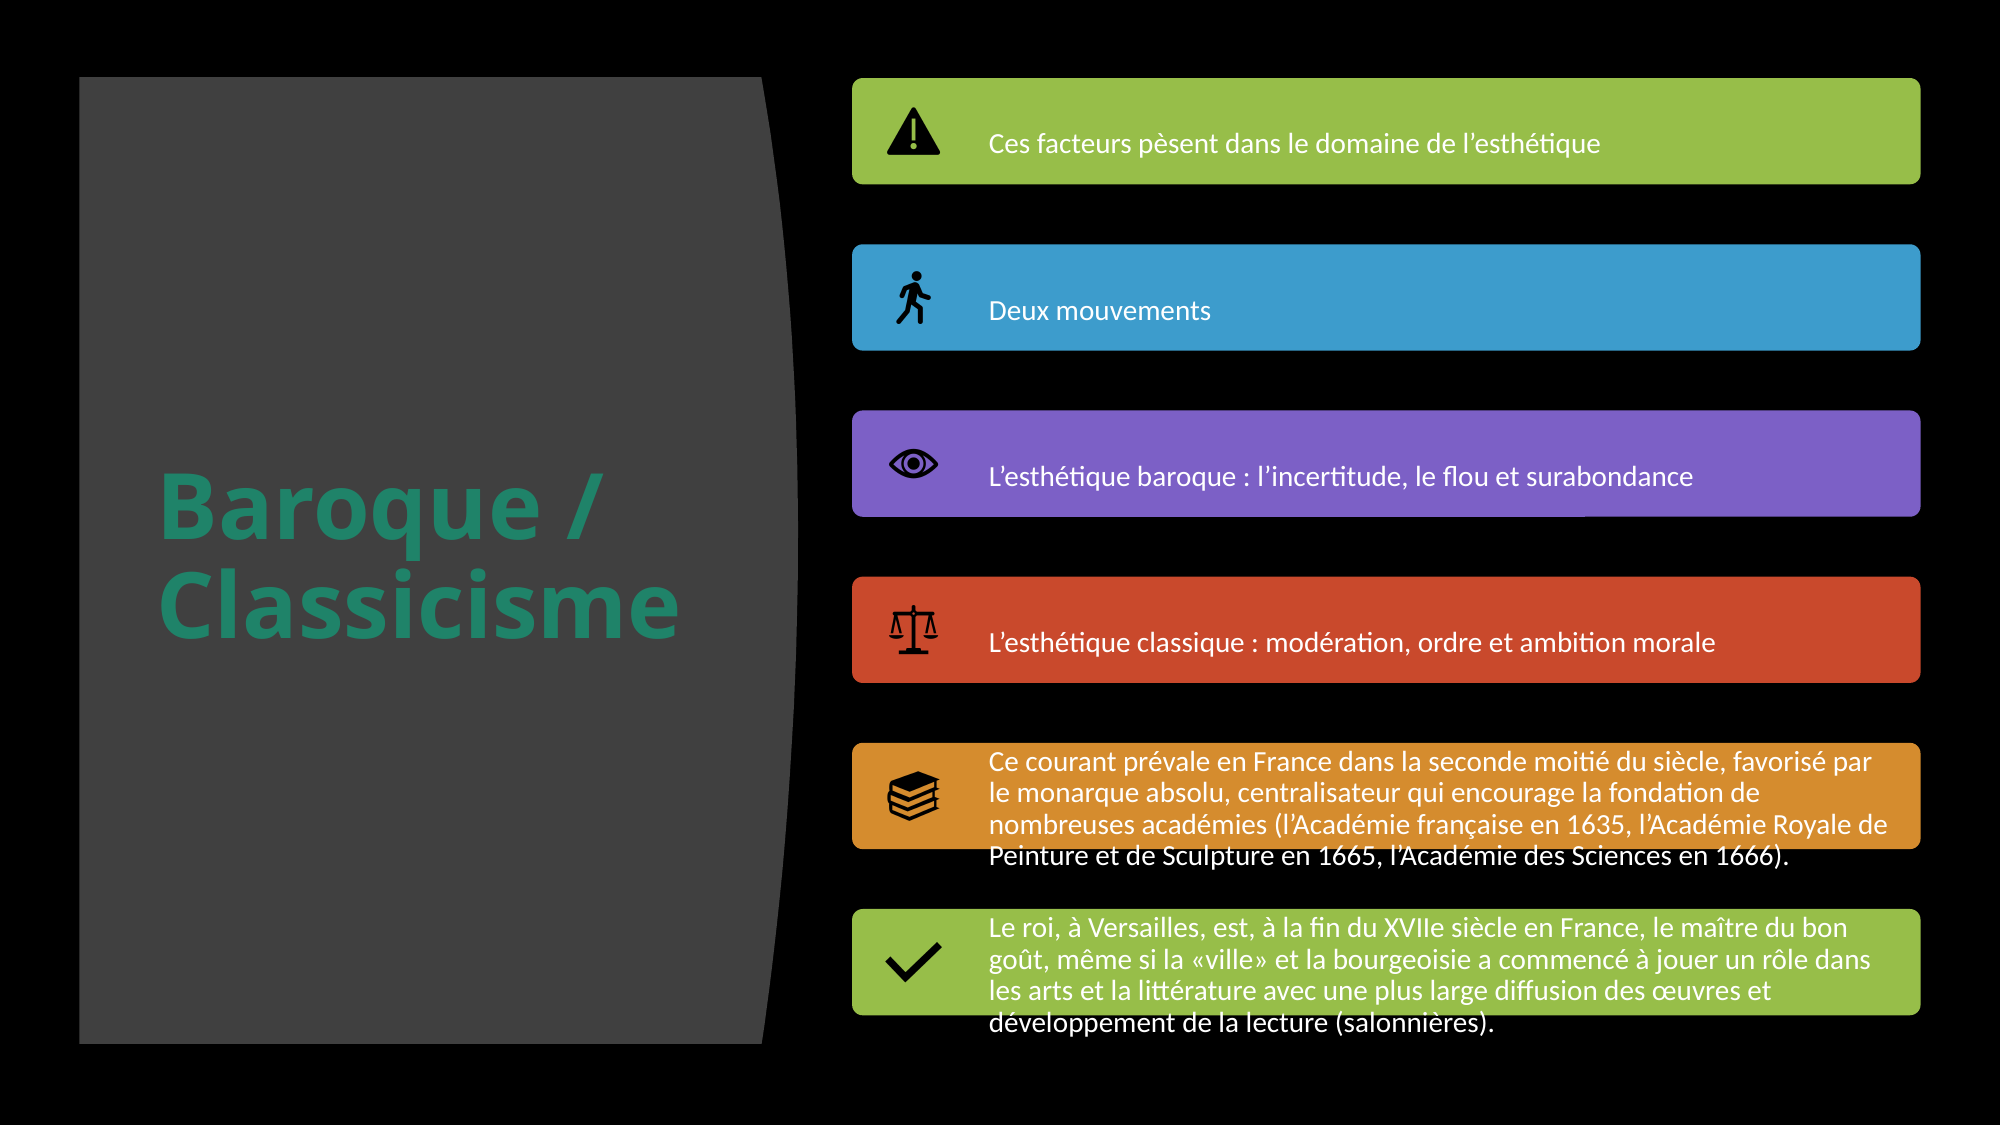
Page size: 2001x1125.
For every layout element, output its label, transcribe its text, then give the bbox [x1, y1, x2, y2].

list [852, 77, 1921, 1043]
title Baroque / Classicisme [141, 166, 702, 953]
text_box [78, 76, 800, 1045]
